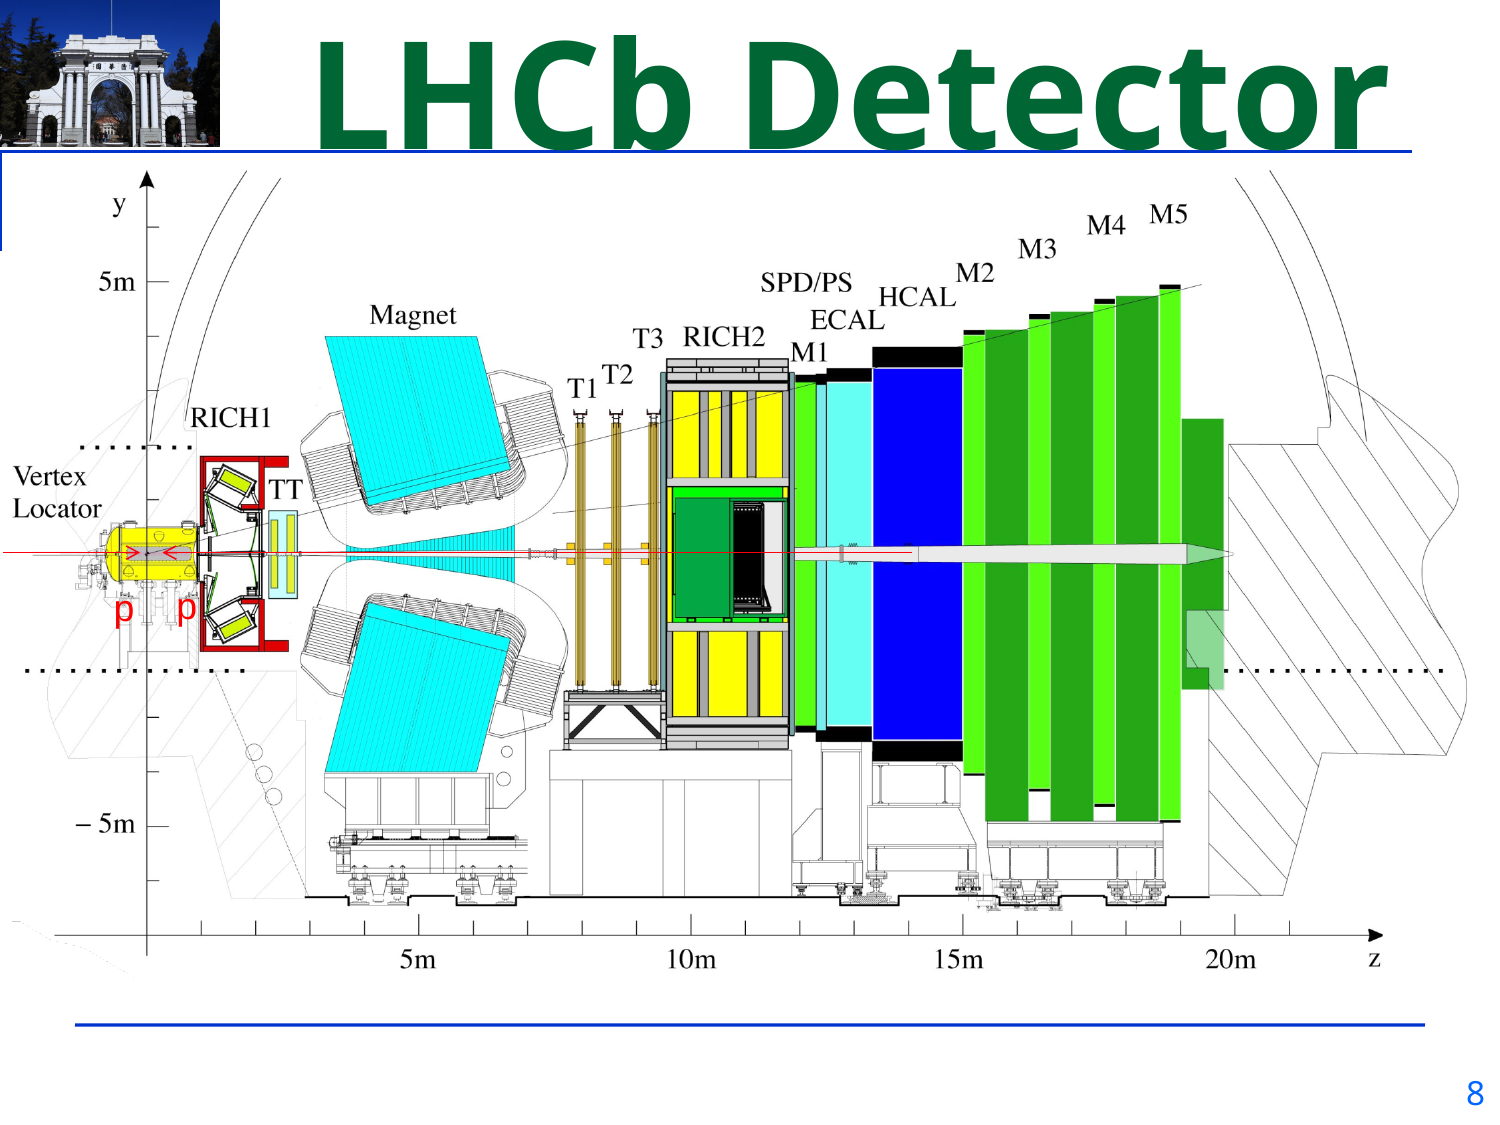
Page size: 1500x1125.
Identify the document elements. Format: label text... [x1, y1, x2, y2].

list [12, 137, 1467, 1013]
slide_number 8 [1149, 1049, 1500, 1125]
title LHCb Detector [224, 0, 1476, 130]
picture [0, 0, 220, 147]
